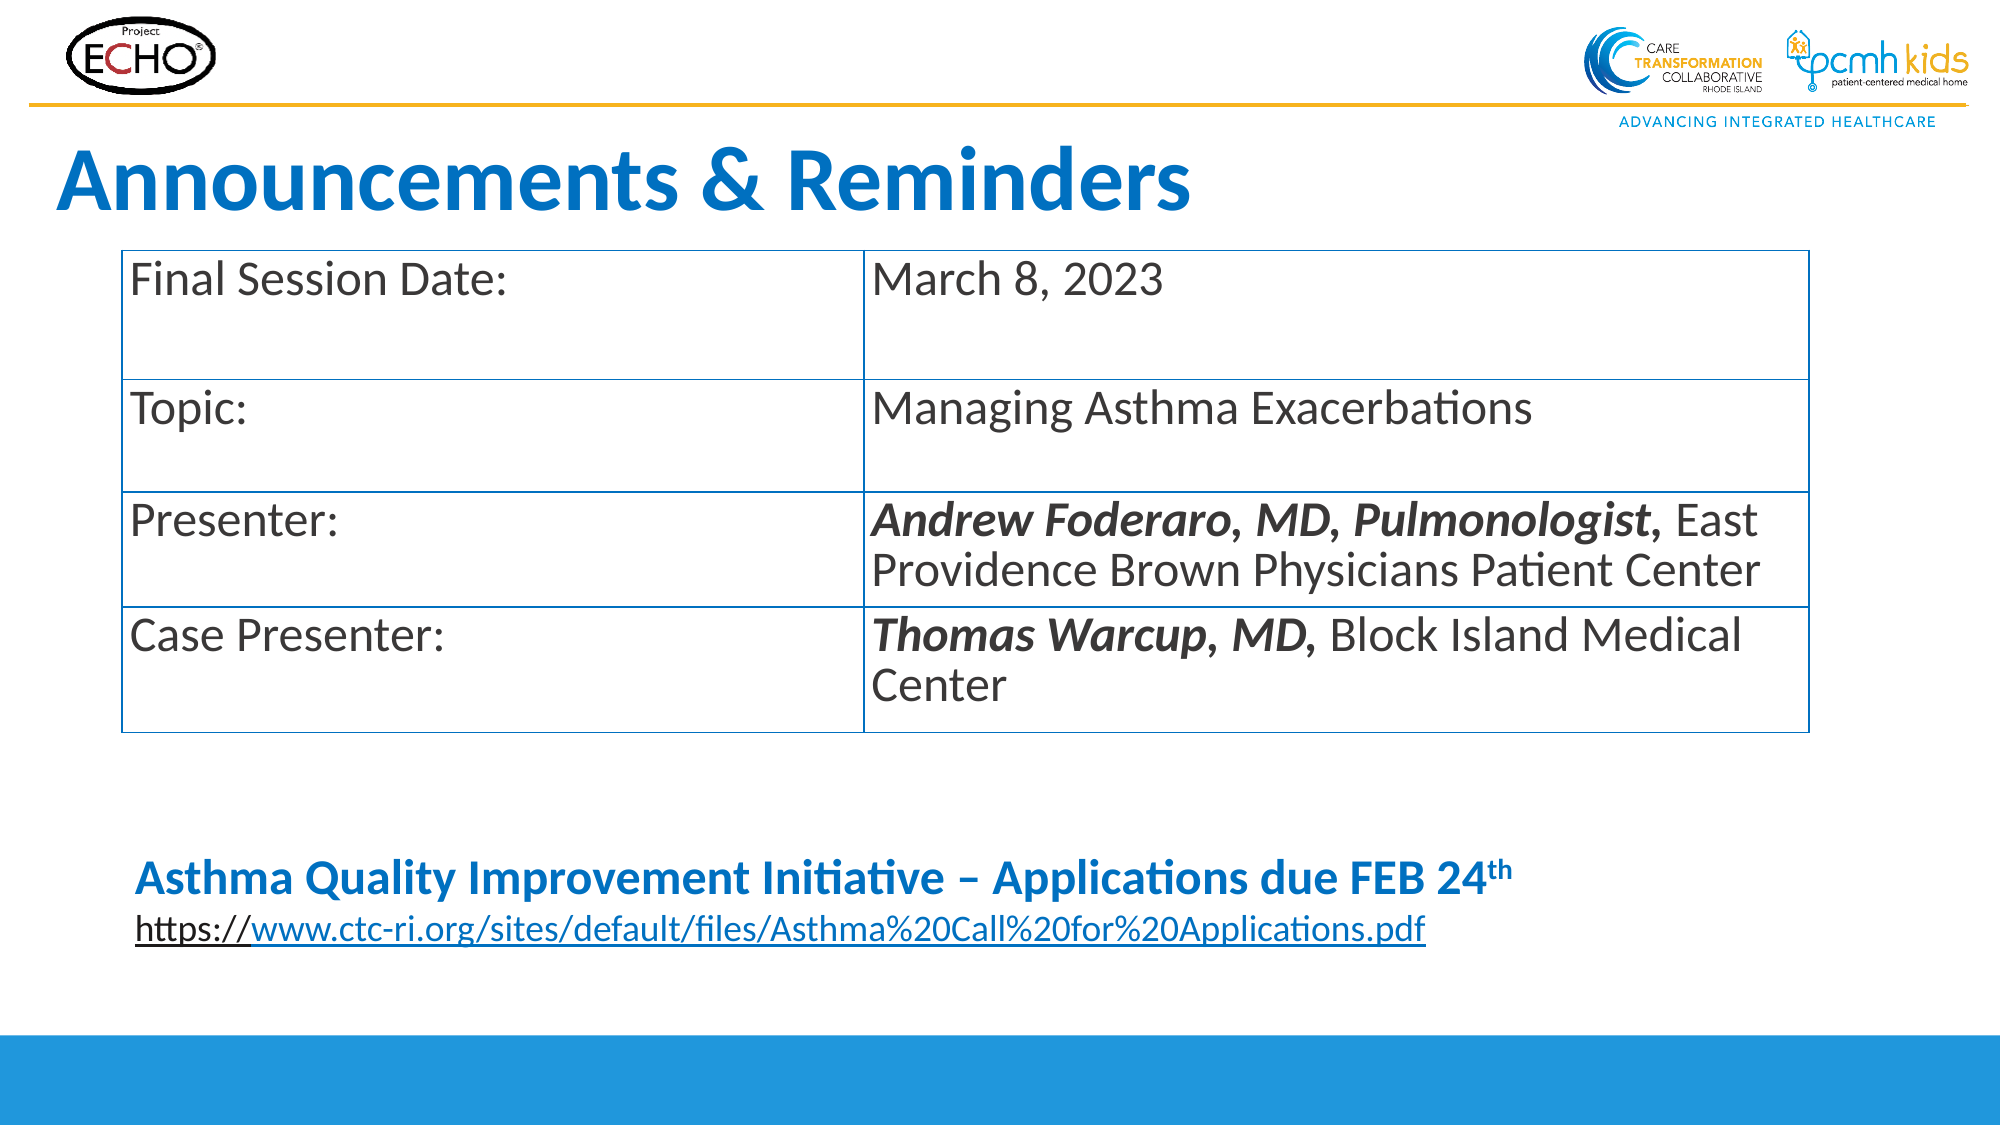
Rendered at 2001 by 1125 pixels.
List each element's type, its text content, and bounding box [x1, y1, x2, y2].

title Announcements & Reminders [48, 94, 1775, 268]
table_header Final Session Date: [123, 251, 863, 379]
picture [66, 16, 217, 96]
table_cell Presenter: [123, 493, 863, 606]
table_header March 8, 2023 [865, 251, 1808, 379]
table_cell Case Presenter: [123, 608, 863, 732]
table_cell Topic: [123, 380, 863, 491]
picture [1576, 21, 1977, 133]
table_cell Andrew Foderaro, MD, Pulmonologist, East Providence Brown Physicians Patient Center [865, 493, 1808, 606]
table_cell Managing Asthma Exacerbations [865, 380, 1808, 491]
table_cell Thomas Warcup, MD, Block Island Medical Center [865, 608, 1808, 732]
text_box Asthma Quality Improvement Initiative – Applications due FEB 24th https://www.ctc-ri.org/sites/default/files/Asthma%20Call%20for%20Applications.pdf [120, 836, 1540, 957]
